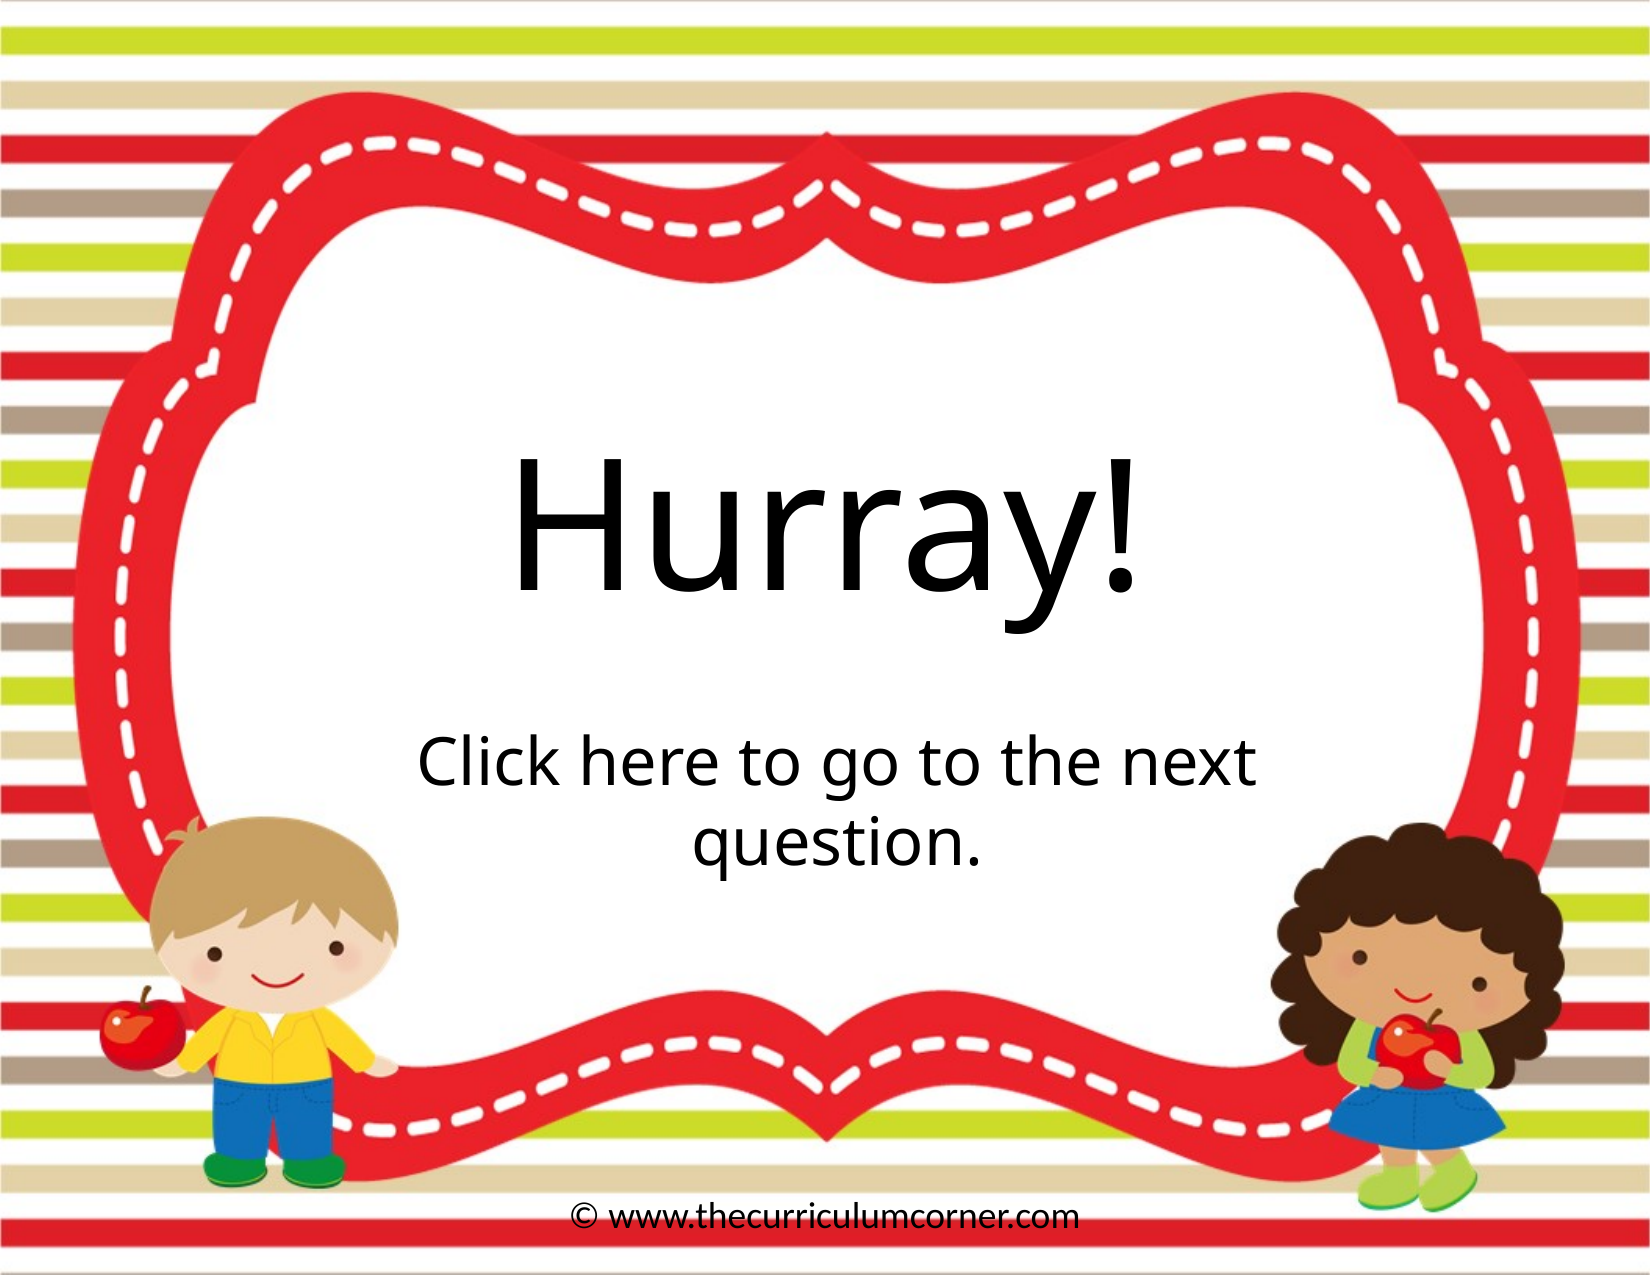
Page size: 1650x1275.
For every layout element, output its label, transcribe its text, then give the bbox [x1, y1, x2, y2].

text_box Hurray! [346, 400, 1304, 635]
text_box © www.thecurriculumcorner.com [553, 1183, 1097, 1244]
picture [0, 0, 1650, 1275]
text_box Click here to go to the next question. [359, 711, 1316, 886]
